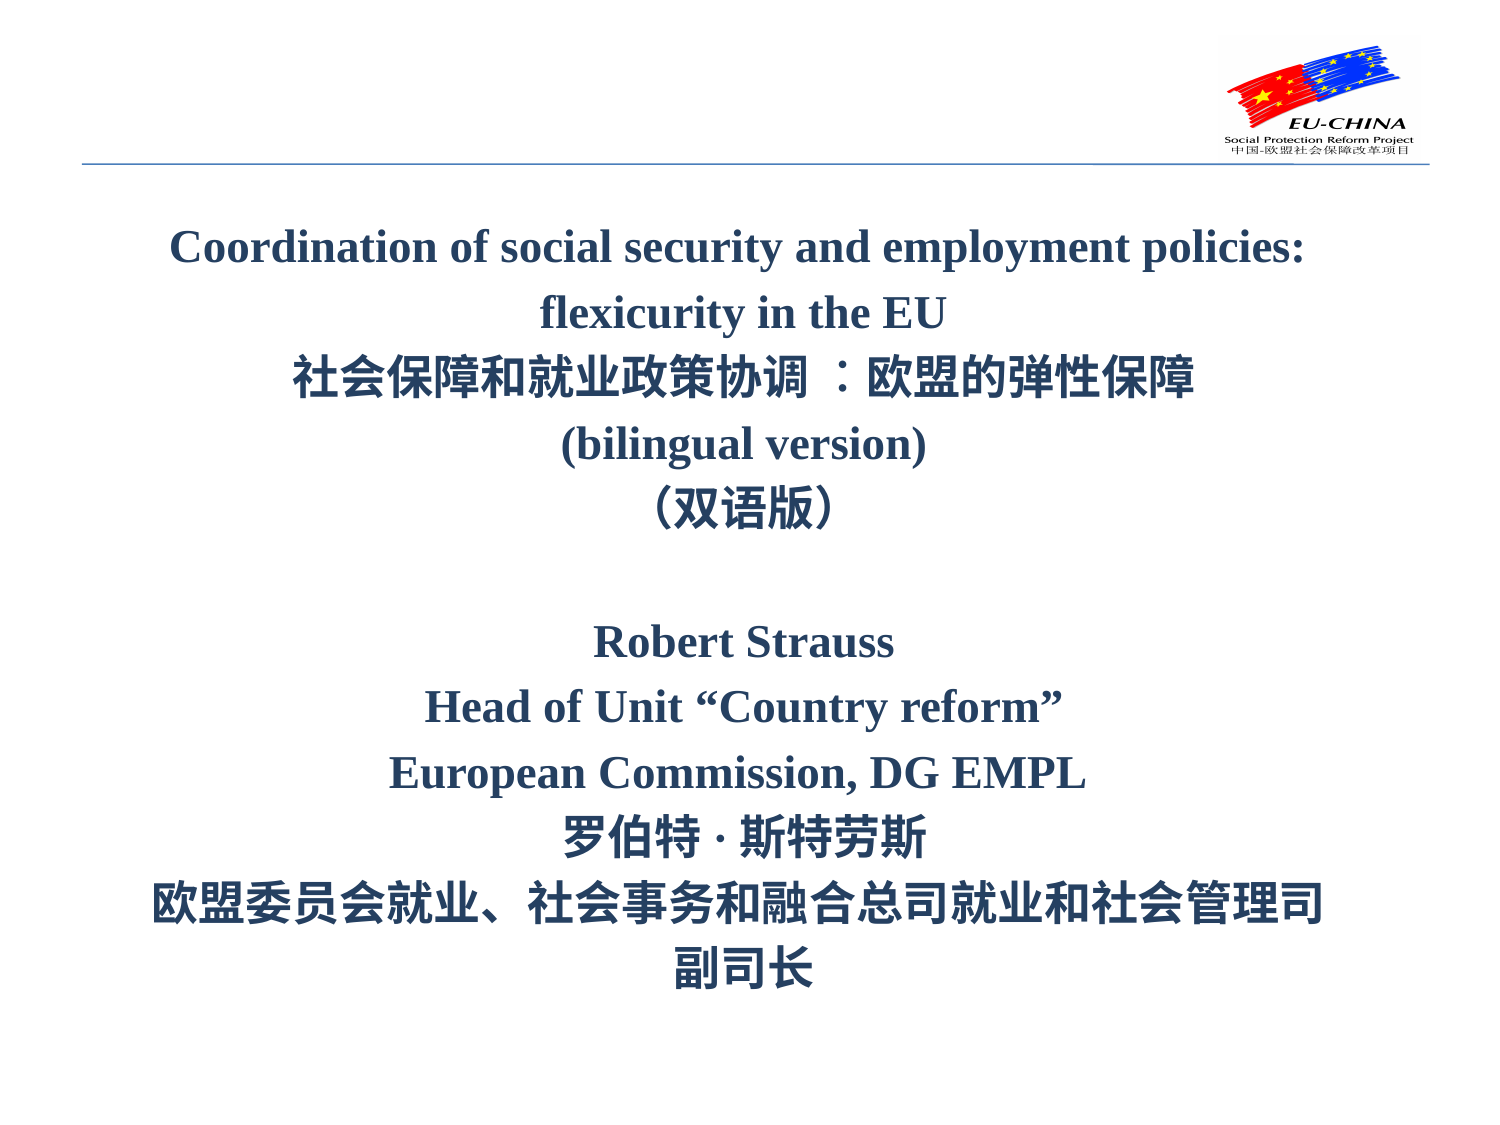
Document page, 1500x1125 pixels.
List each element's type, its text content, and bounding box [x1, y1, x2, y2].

list Coordination of social security and employment policies: flexicurity in the EU 社会保障和就业政策协调 ︰欧盟的弹性保障 (bilingual version) （双语版） Robert Strauss Head of Unit “Country reform” European Commission, DG EMPL 罗伯特·斯特劳斯 欧盟委员会就业、社会事务和融合总司就业和社会管理司 副司长 [35, 208, 1454, 1005]
picture [1218, 35, 1421, 163]
